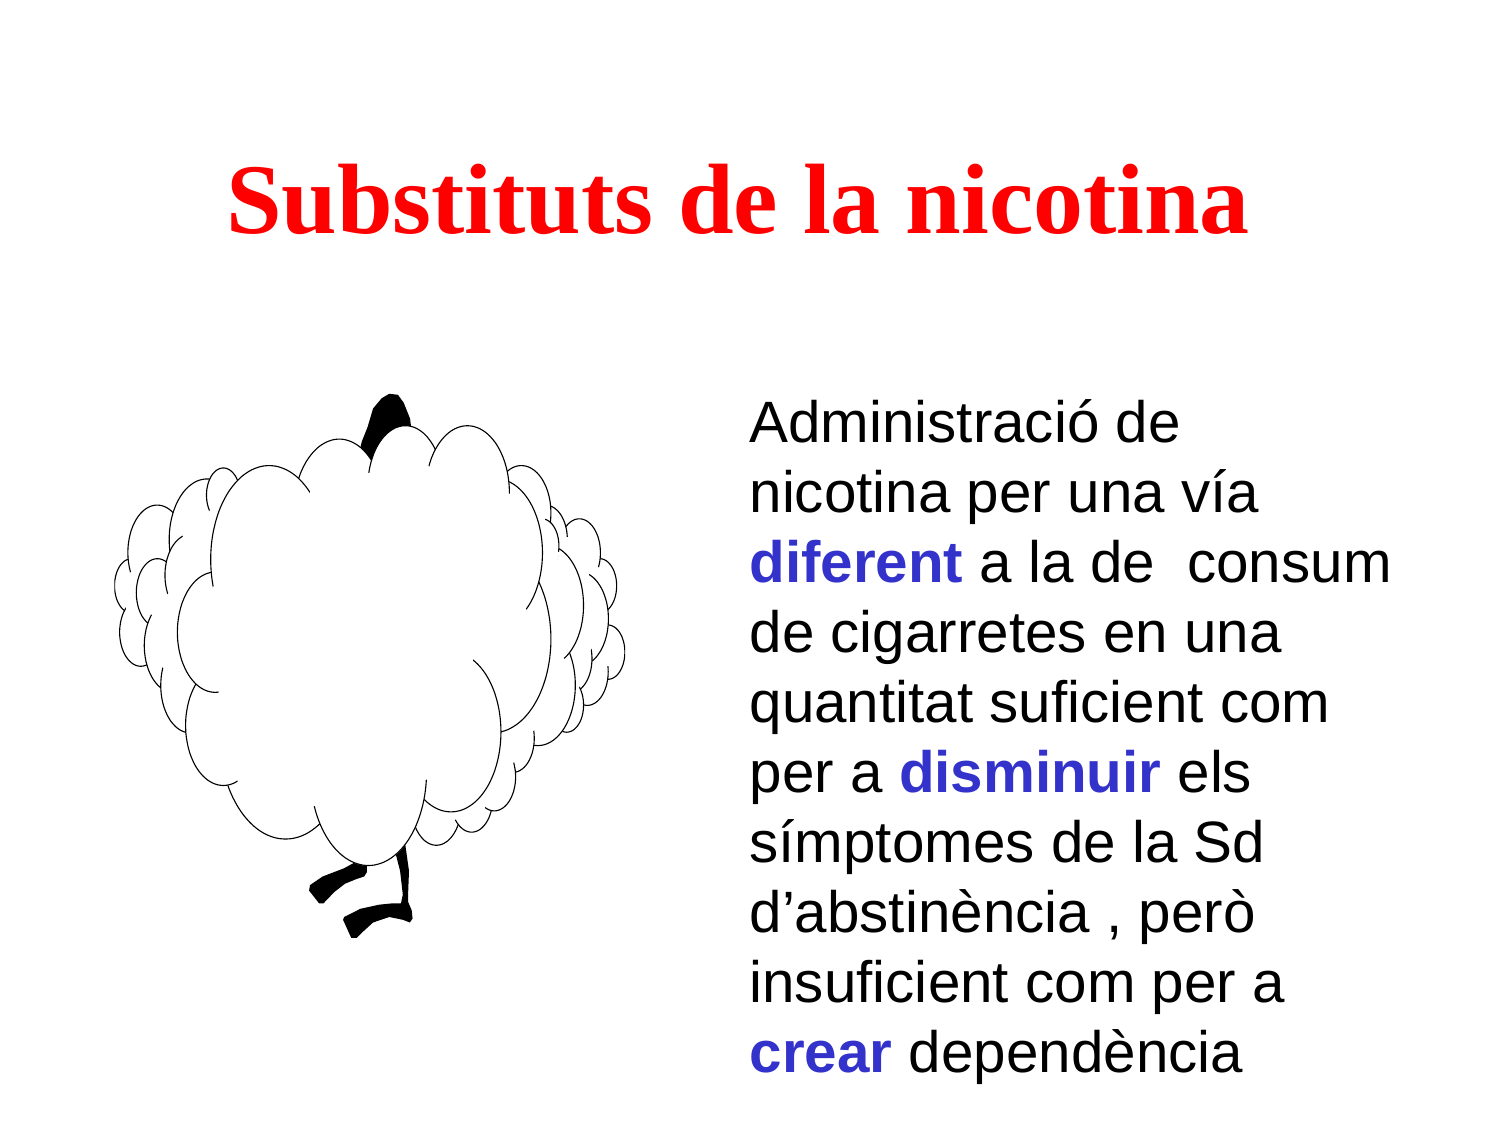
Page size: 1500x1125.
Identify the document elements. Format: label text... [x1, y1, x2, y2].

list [114, 393, 628, 942]
title Substituts de la nicotina [112, 99, 1388, 288]
text_box Administració de nicotina per una vía diferent a la de consum de cigarretes en una quantitat suficient com per a disminuir els símptomes de la Sd d’abstinència , però insuficient com per a crear dependència [734, 376, 1412, 1092]
